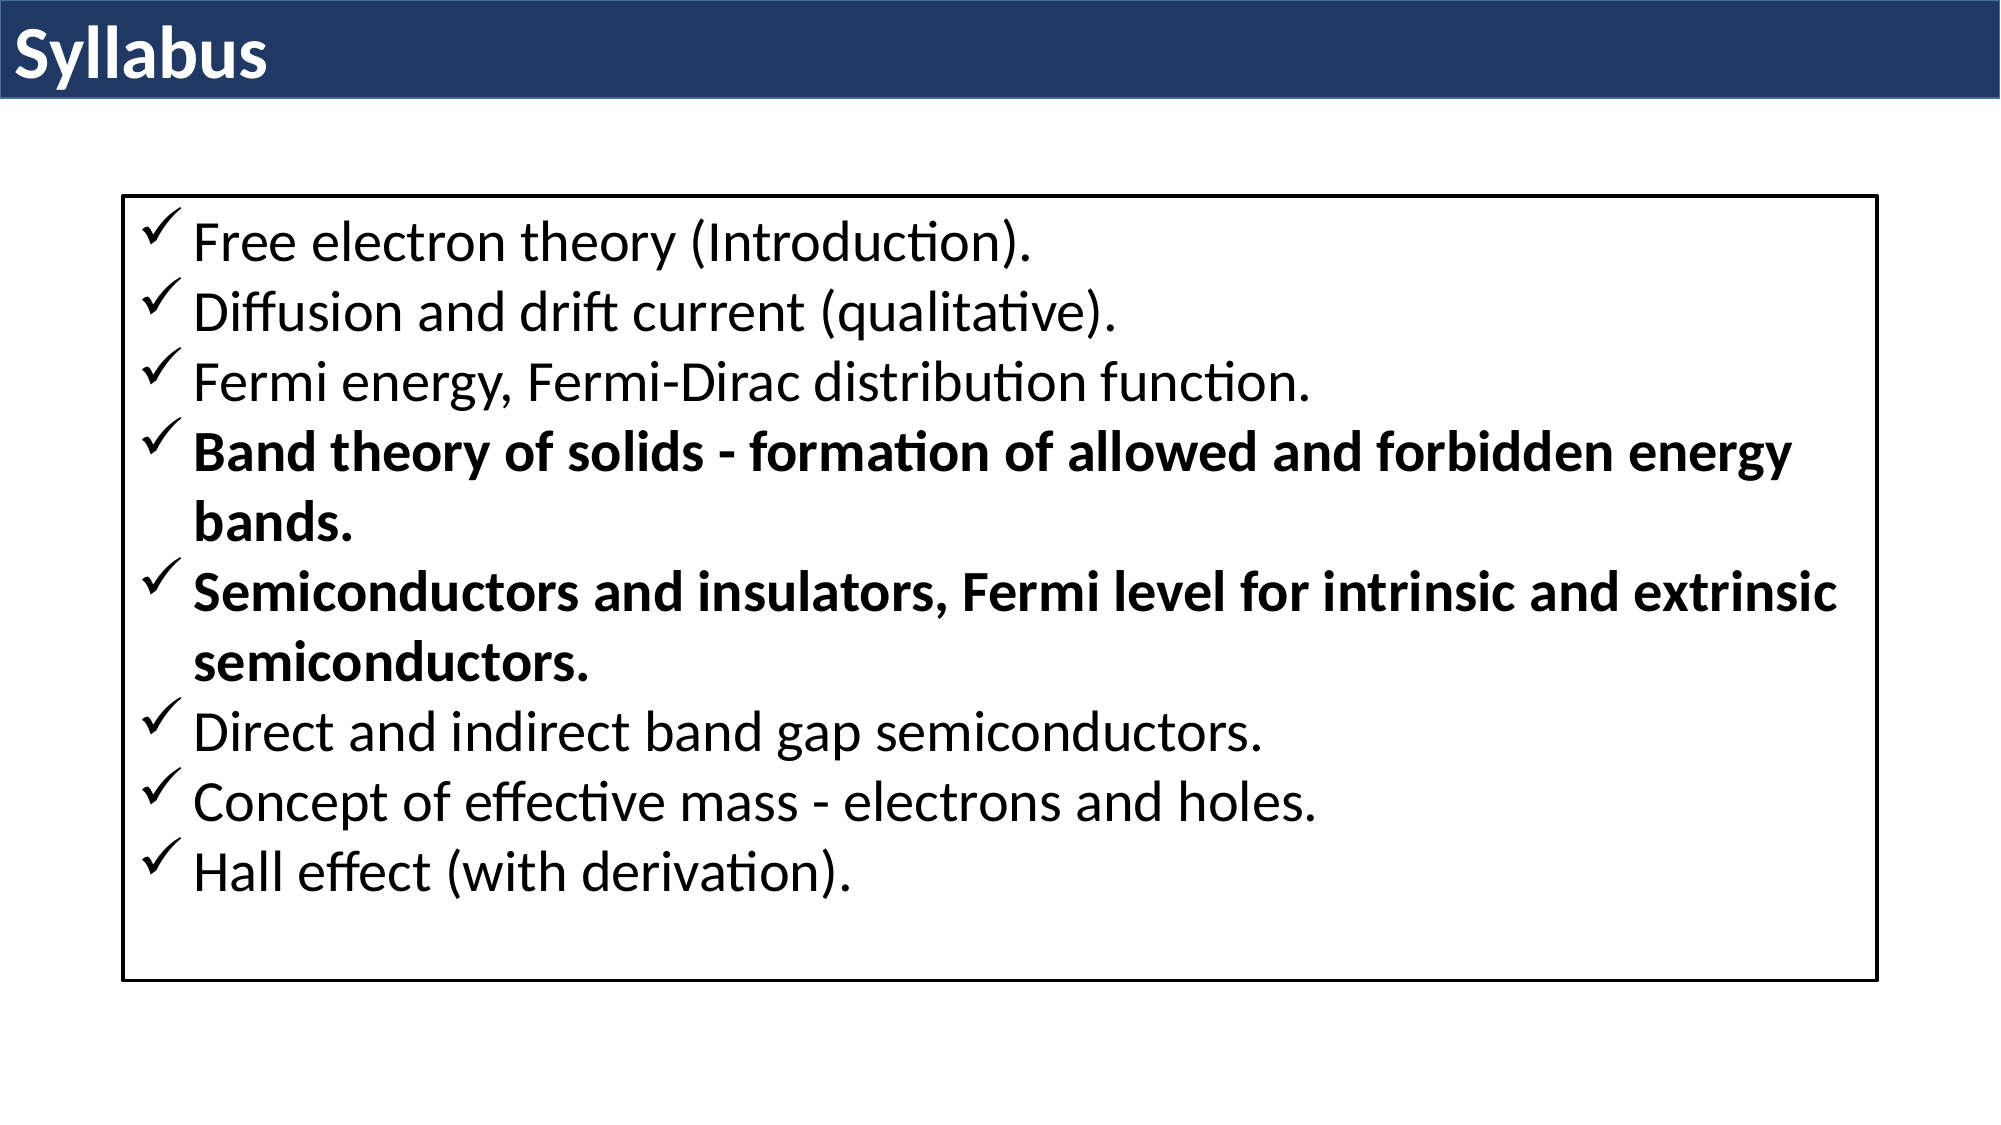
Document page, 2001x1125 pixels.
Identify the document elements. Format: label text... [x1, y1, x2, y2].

text_box Free electron theory (Introduction). Diffusion and drift current (qualitative). Fermi energy, Fermi-Dirac distribution function. Band theory of solids - formation of allowed and forbidden energy bands. Semiconductors and insulators, Fermi level for intrinsic and extrinsic semiconductors. Direct and indirect band gap semiconductors. Concept of effective mass - electrons and holes. Hall effect (with derivation). [122, 196, 1878, 981]
text_box Syllabus [0, 0, 2000, 99]
